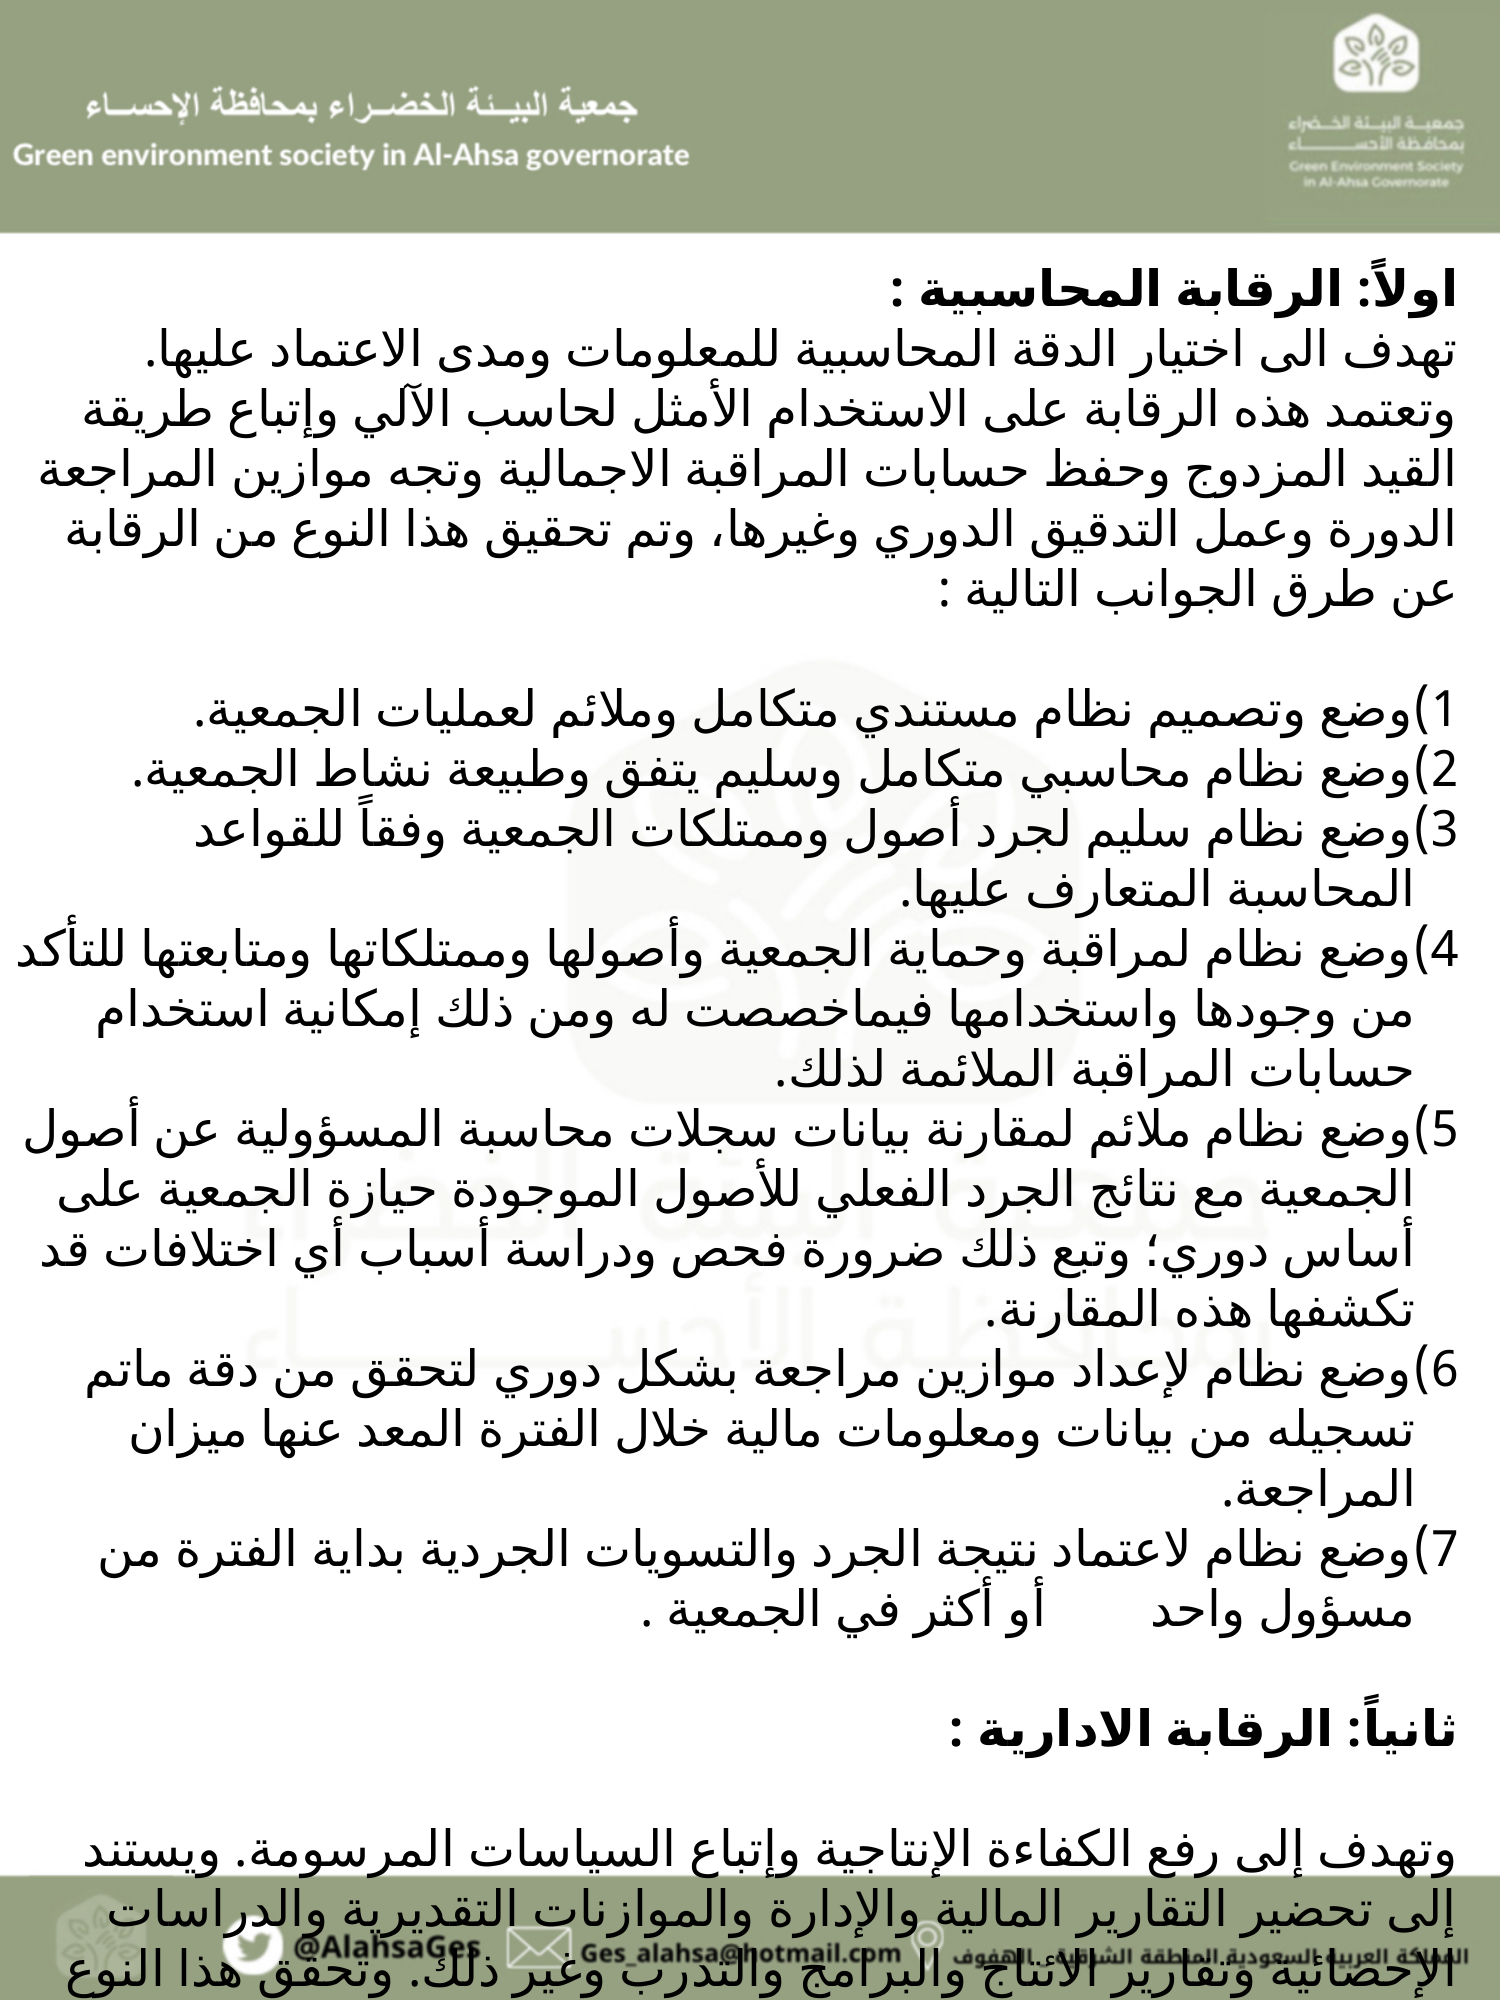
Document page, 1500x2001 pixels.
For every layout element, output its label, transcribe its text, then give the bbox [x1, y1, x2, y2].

picture [0, 0, 1500, 2000]
text_box اولاً: الرقابة المحاسبية : تهدف الى اختيار الدقة المحاسبية للمعلومات ومدى الاعتماد عليها. وتعتمد هذه الرقابة على الاستخدام الأمثل لحاسب الآلي وإتباع طريقة القيد المزدوج وحفظ حسابات المراقبة الاجمالية وتجه موازين المراجعة الدورة وعمل التدقيق الدوري وغيرها، وتم تحقيق هذا النوع من الرقابة عن طرق الجوانب التالية : وضع وتصميم نظام مستندي متكامل وملائم لعمليات الجمعية. وضع نظام محاسبي متكامل وسليم يتفق وطبيعة نشاط الجمعية. وضع نظام سليم لجرد أصول وممتلكات الجمعية وفقاً للقواعد المحاسبة المتعارف عليها‎. وضع نظام لمراقبة وحماية الجمعية وأصولها وممتلكاتها ومتابعتها للتأكد من وجودها واستخدامها فيماخصصت له ومن ذلك إمكانية استخدام حسابات المراقبة الملائمة لذلك. وضع‏ نظام ملائم لمقارنة بيانات سجلات محاسبة المسؤولية عن أصول الجمعية مع نتائج الجرد الفعلي للأصول الموجودة حيازة الجمعية على أساس دوري؛ وتبع ذلك ضرورة فحص ودراسة أسباب أي اختلافات قد تكشفها هذه المقارنة. وضع نظام لإعداد موازين مراجعة بشكل دوري لتحقق من دقة ماتم تسجيله من بيانات ومعلومات مالية خلال الفترة المعد عنها ميزان المراجعة. وضع نظام لاعتماد نتيجة الجرد والتسويات الجردية بداية الفترة من مسؤول واحد أو أكثر في الجمعية . ثانياً: الرقابة الادارية : وتهدف إلى رفع الكفاءة الإنتاجية وإتباع السياسات المرسومة. ويستند إلى تحضير التقارير المالية والإدارة والموازنات التقديرية والدراسات الإحصائية وتقارير الائتاج والبرامج والتدرب وغير ذلك. وتحقق هذا النوع من الرقابة من خلال الجوانب الآتية : ‎١‏- تحديد الأهداف العامة الرئيسة للجمعية وكذلك الأهداف الفرعية على مستوى الإدارات والأقسام تساعد على تحقيق الأهداف العامة الرئيسية، مع وضع توصيف دقيق يمثل هذه الأهداف حتى يسهل توظيفها. [0, 249, 1474, 2000]
